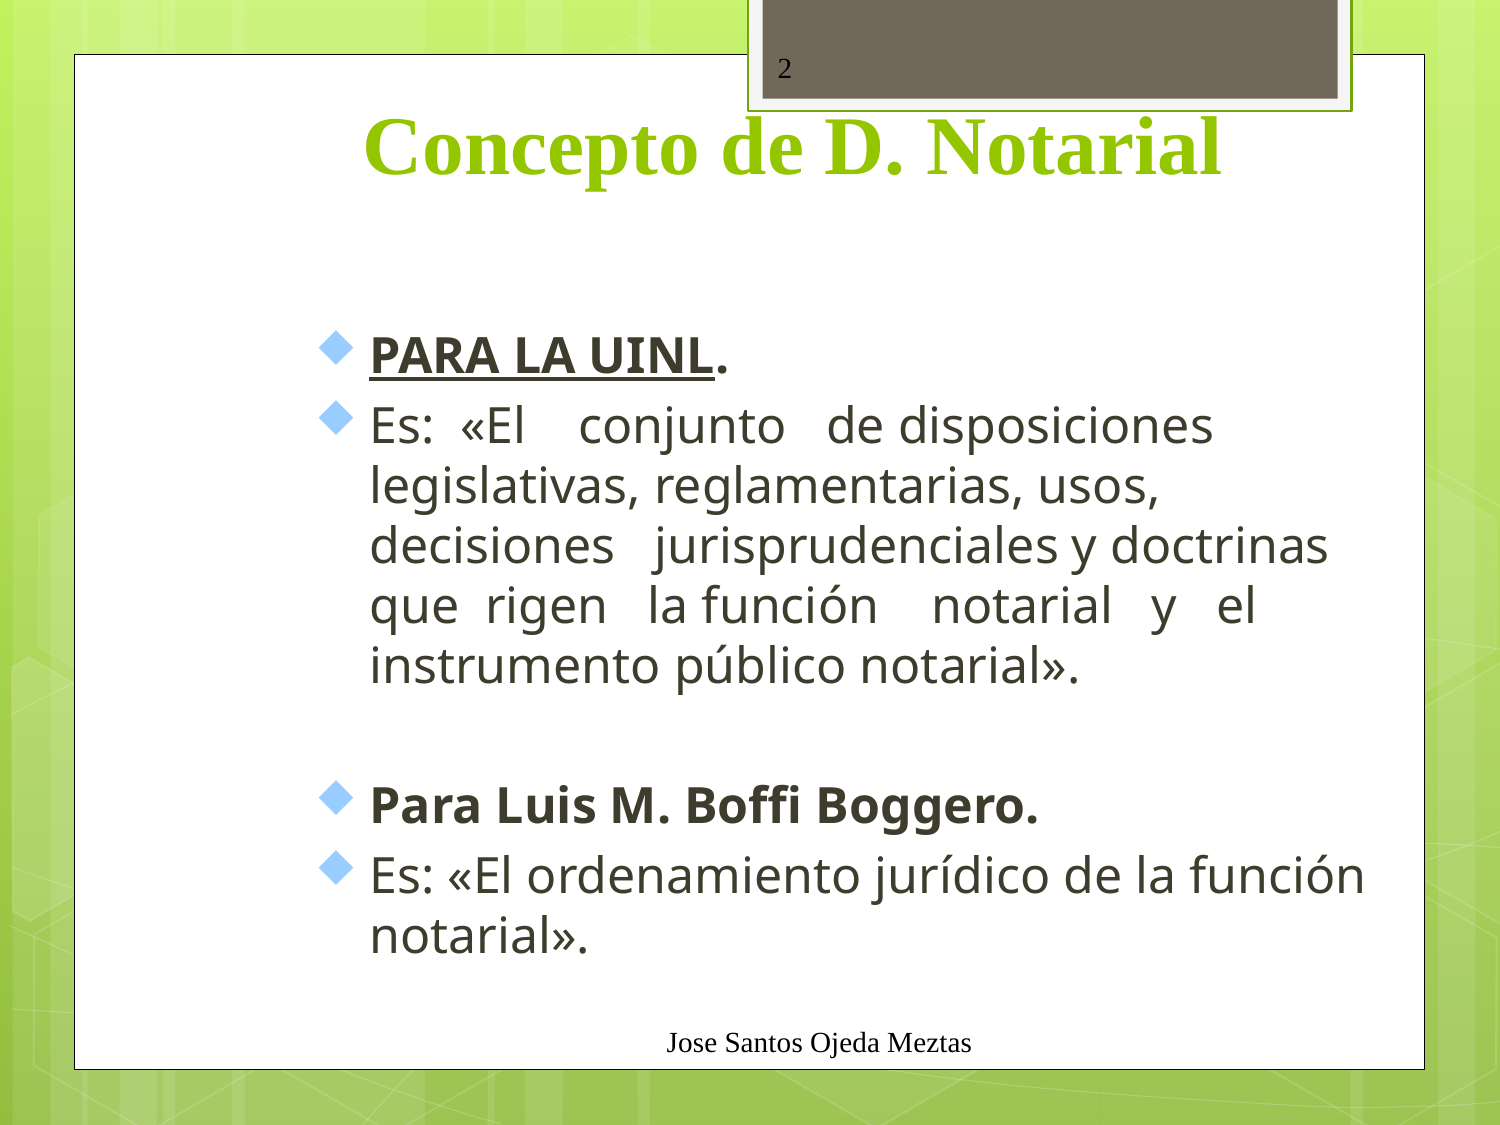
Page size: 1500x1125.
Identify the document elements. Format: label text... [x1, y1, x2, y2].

list PARA LA UINL. Es: «El conjunto de disposiciones legislativas, reglamentarias, usos, decisiones jurisprudenciales y doctrinas que rigen la función notarial y el instrumento público notarial». Para Luis M. Boffi Boggero. Es: «El ordenamiento jurídico de la función notarial». [300, 316, 1412, 998]
title Concepto de D. Notarial [347, 4, 1474, 200]
footer Jose Santos Ojeda Meztas [512, 1010, 988, 1071]
slide_number 2 [762, 36, 982, 97]
